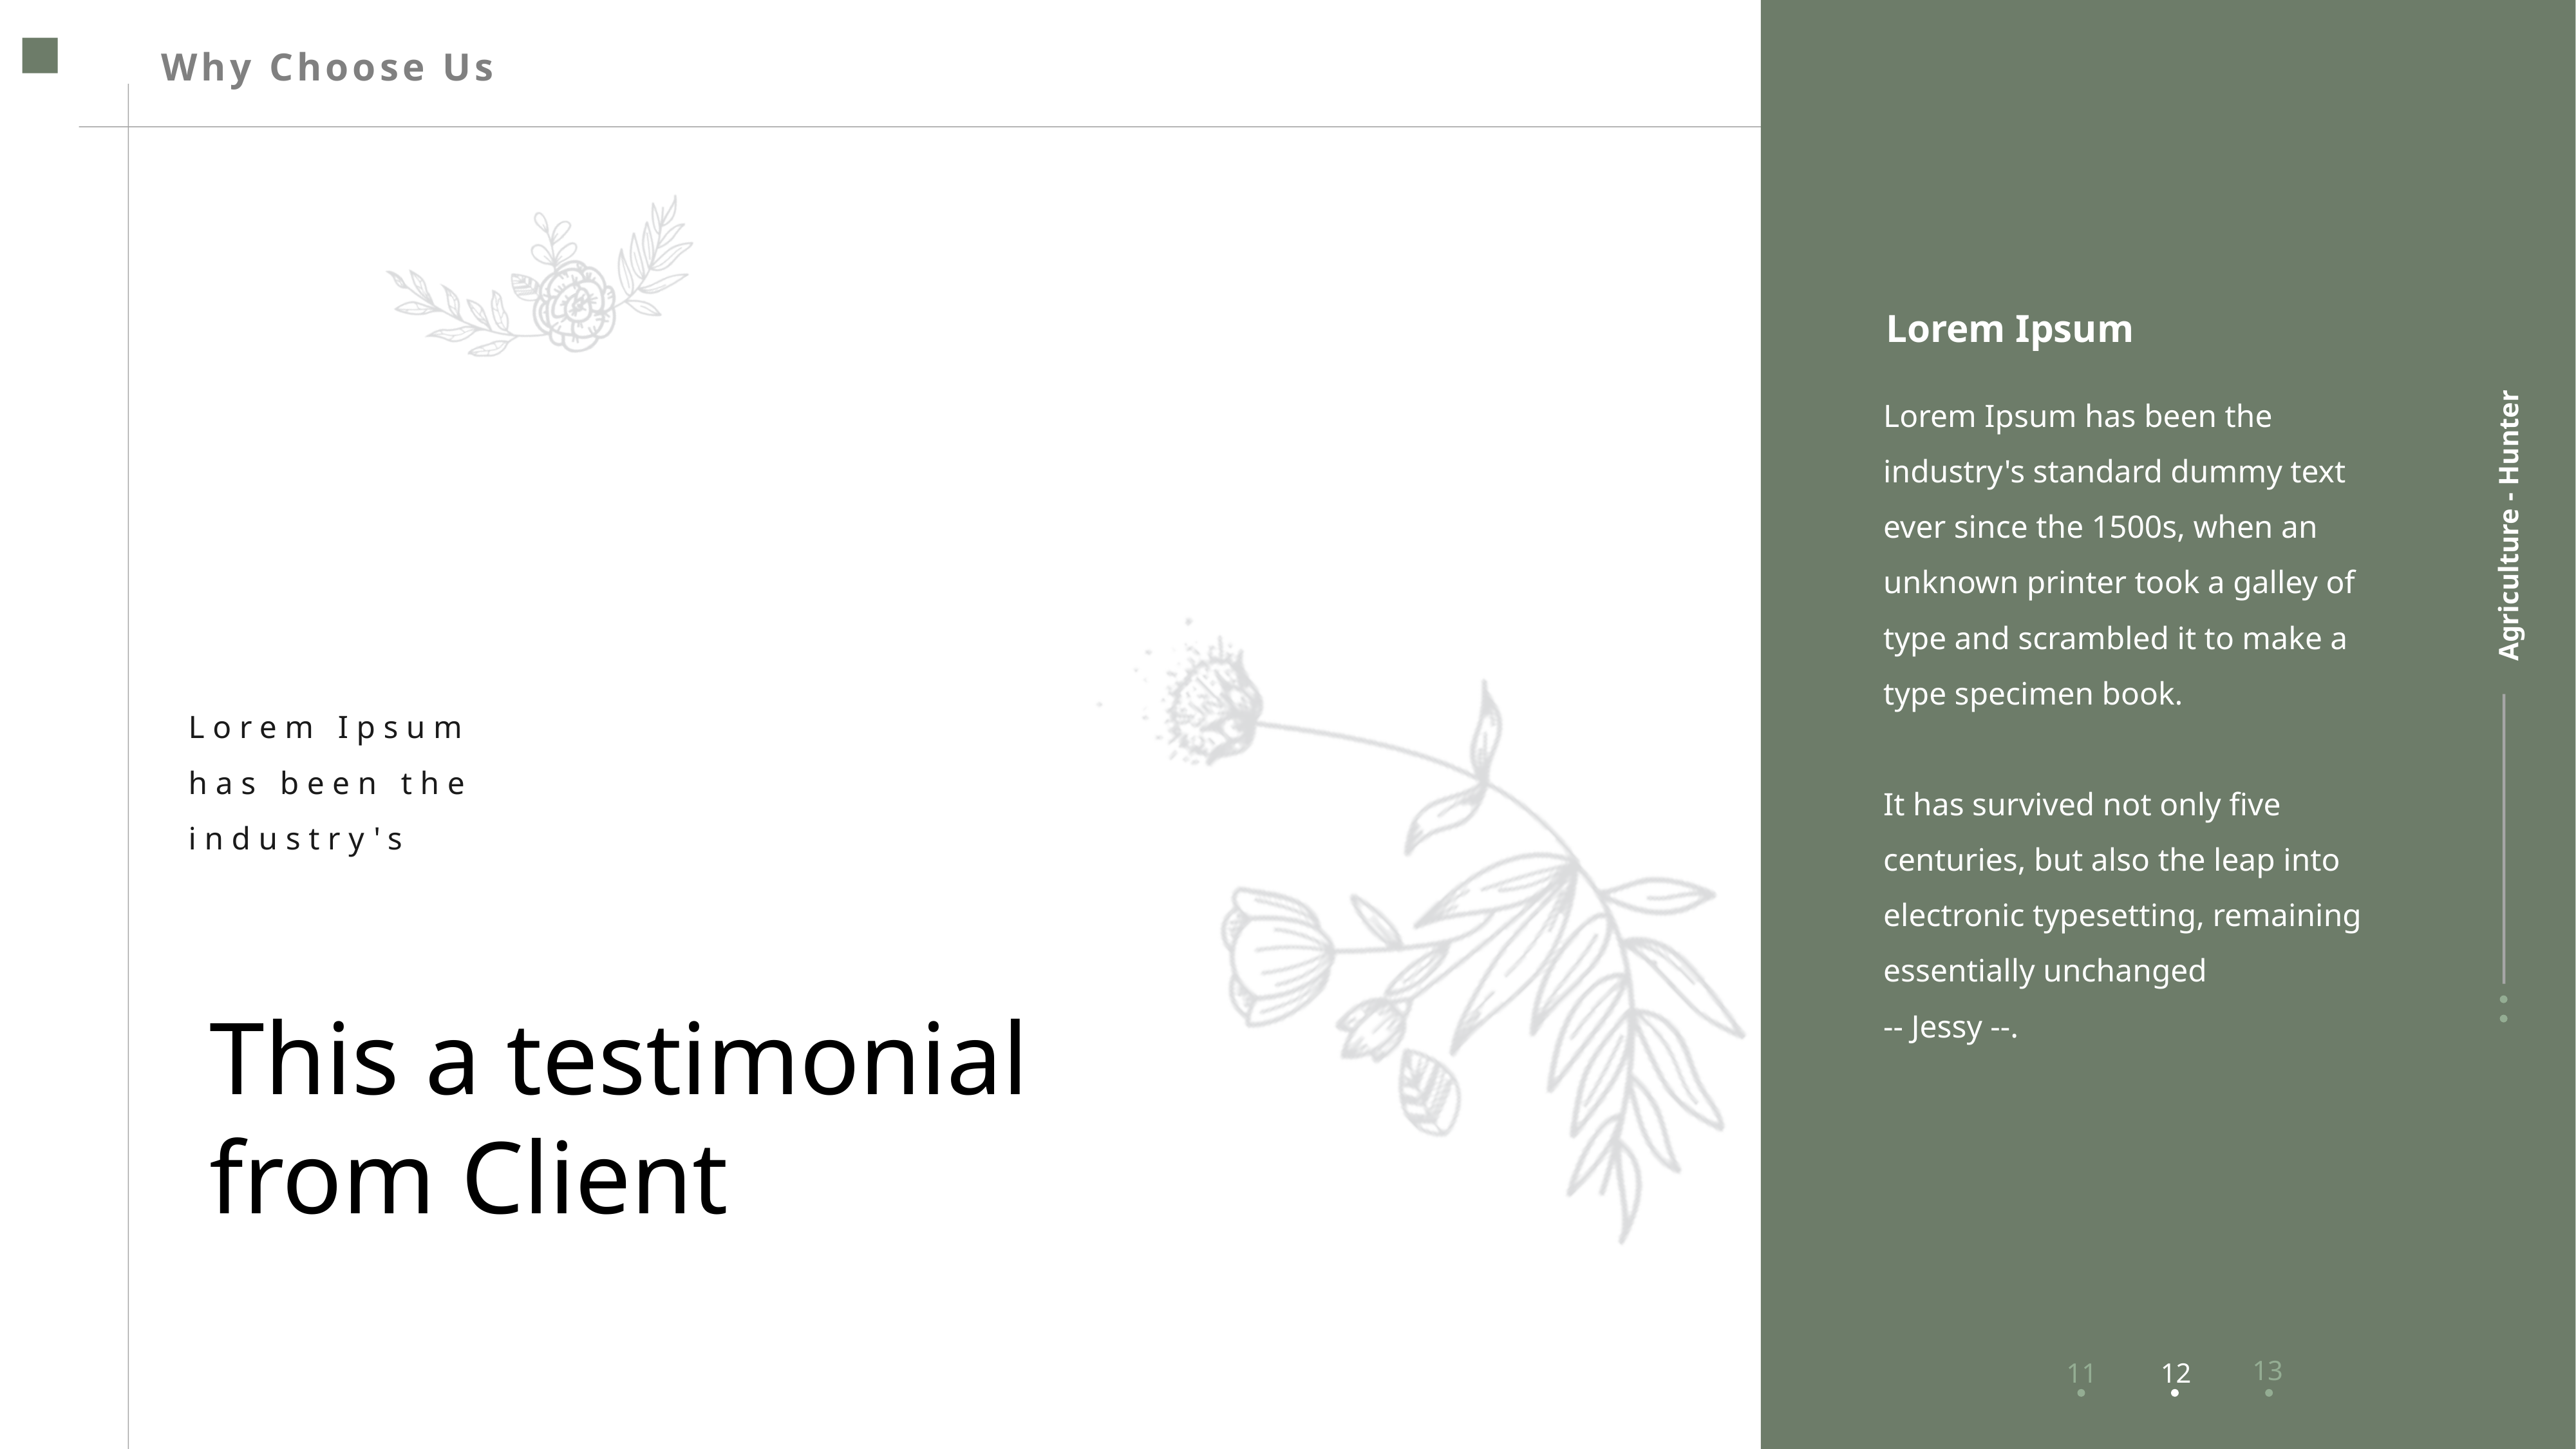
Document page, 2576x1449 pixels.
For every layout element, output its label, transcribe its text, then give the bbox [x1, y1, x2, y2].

text_box [22, 37, 59, 74]
text_box Lorem Ipsum has been the industry's [183, 684, 502, 861]
text_box [1760, 0, 2576, 1449]
text_box [129, 126, 1760, 128]
text_box Why Choose Us [161, 21, 620, 89]
text_box Lorem Ipsum [1881, 277, 2210, 355]
text_box [2076, 1388, 2086, 1397]
text_box [2499, 994, 2508, 1004]
text_box [2499, 1014, 2508, 1023]
text_box Lorem Ipsum has been the industry's standard dummy text ever since the 1500s, when an unknown printer took a galley of type and scrambled it to make a type specimen book. It has survived not only five centuries, but also the leap into electronic typesetting, remaining essentially unchanged -- Jessy --. [1878, 373, 2419, 1049]
text_box [2502, 694, 2506, 985]
text_box 13 [2252, 1338, 2304, 1387]
text_box This a testimonial from Client [209, 995, 1035, 1296]
text_box 12 [2160, 1340, 2215, 1389]
text_box Agriculture - Hunter [2475, 356, 2524, 661]
text_box [2264, 1388, 2274, 1397]
text_box 11 [2066, 1340, 2121, 1389]
picture [376, 128, 1847, 1329]
text_box [2170, 1388, 2180, 1397]
text_box [79, 126, 127, 128]
